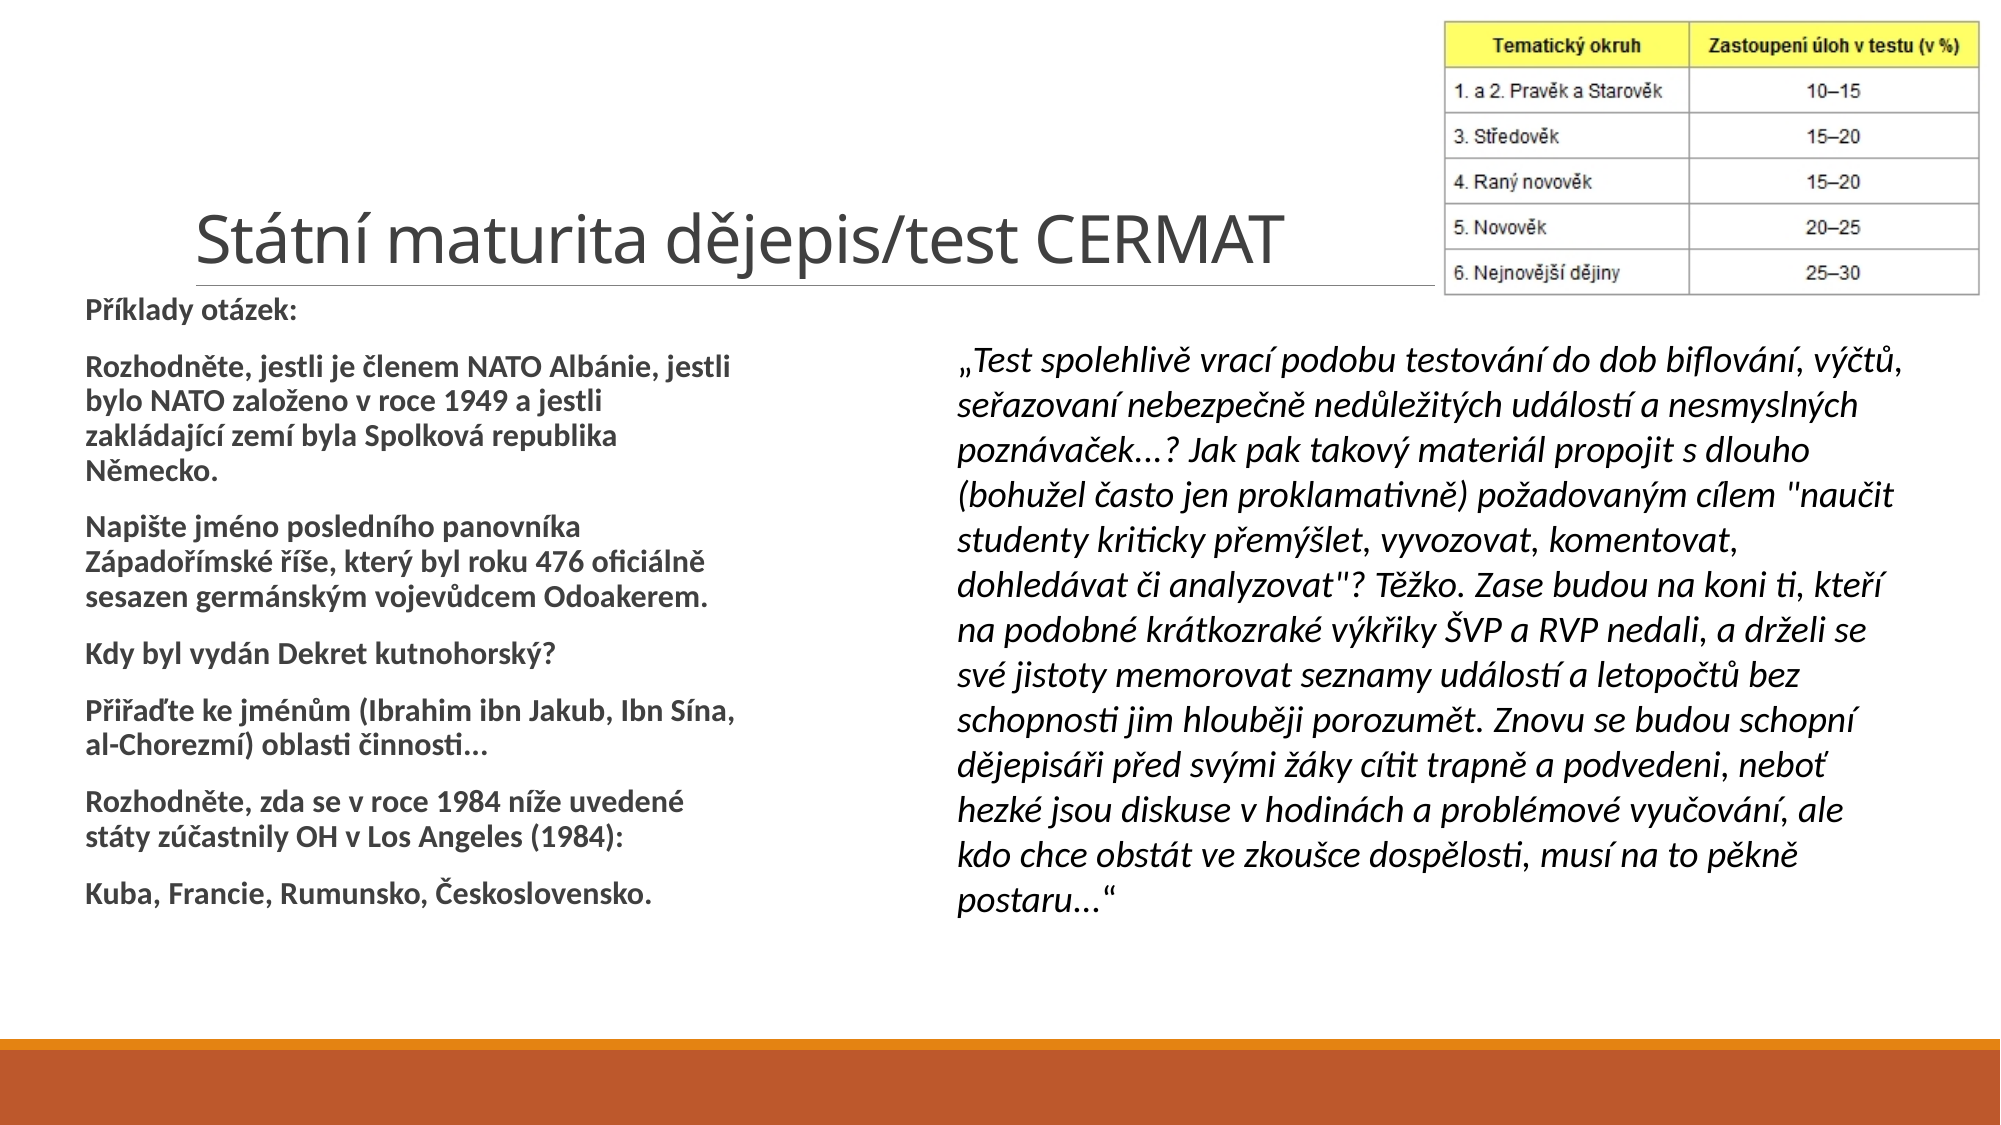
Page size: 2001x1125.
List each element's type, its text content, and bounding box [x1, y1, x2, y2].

text_box „Test spolehlivě vrací podobu testování do dob biflování, výčtů, seřazovaní nebezpečně nedůležitých událostí a nesmyslných poznávaček...? Jak pak takový materiál propojit s dlouho (bohužel často jen proklamativně) požadovaným cílem "naučit studenty kriticky přemýšlet, vyvozovat, komentovat, dohledávat či analyzovat"? Těžko. Zase budou na koni ti, kteří na podobné krátkozraké výkřiky ŠVP a RVP nedali, a drželi se své jistoty memorovat seznamy událostí a letopočtů bez schopnosti jim hlouběji porozumět. Znovu se budou schopní dějepisáři před svými žáky cítit trapně a podvedeni, neboť hezké jsou diskuse v hodinách a problémové vyučování, ale kdo chce obstát ve zkoušce dospělosti, musí na to pěkně postaru...“ [942, 282, 1921, 927]
picture [1434, 15, 1991, 317]
title Státní maturita dějepis/test CERMAT [180, 47, 1432, 285]
list Příklady otázek: Rozhodněte, jestli je členem NATO Albánie, jestli bylo NATO založeno v roce 1949 a jestli zakládající zemí byla Spolková republika Německo. Napište jméno posledního panovníka Západořímské říše, který byl roku 476 oficiálně sesazen germánským vojevůdcem Odoakerem. Kdy byl vydán Dekret kutnohorský? Přiřaďte ke jménům (Ibrahim ibn Jakub, Ibn Sína, al-Chorezmí) oblasti činnosti... Rozhodněte, zda se v roce 1984 níže uvedené státy zúčastnily OH v Los Angeles (1984): Kuba, Francie, Rumunsko, Československo. [71, 285, 750, 922]
